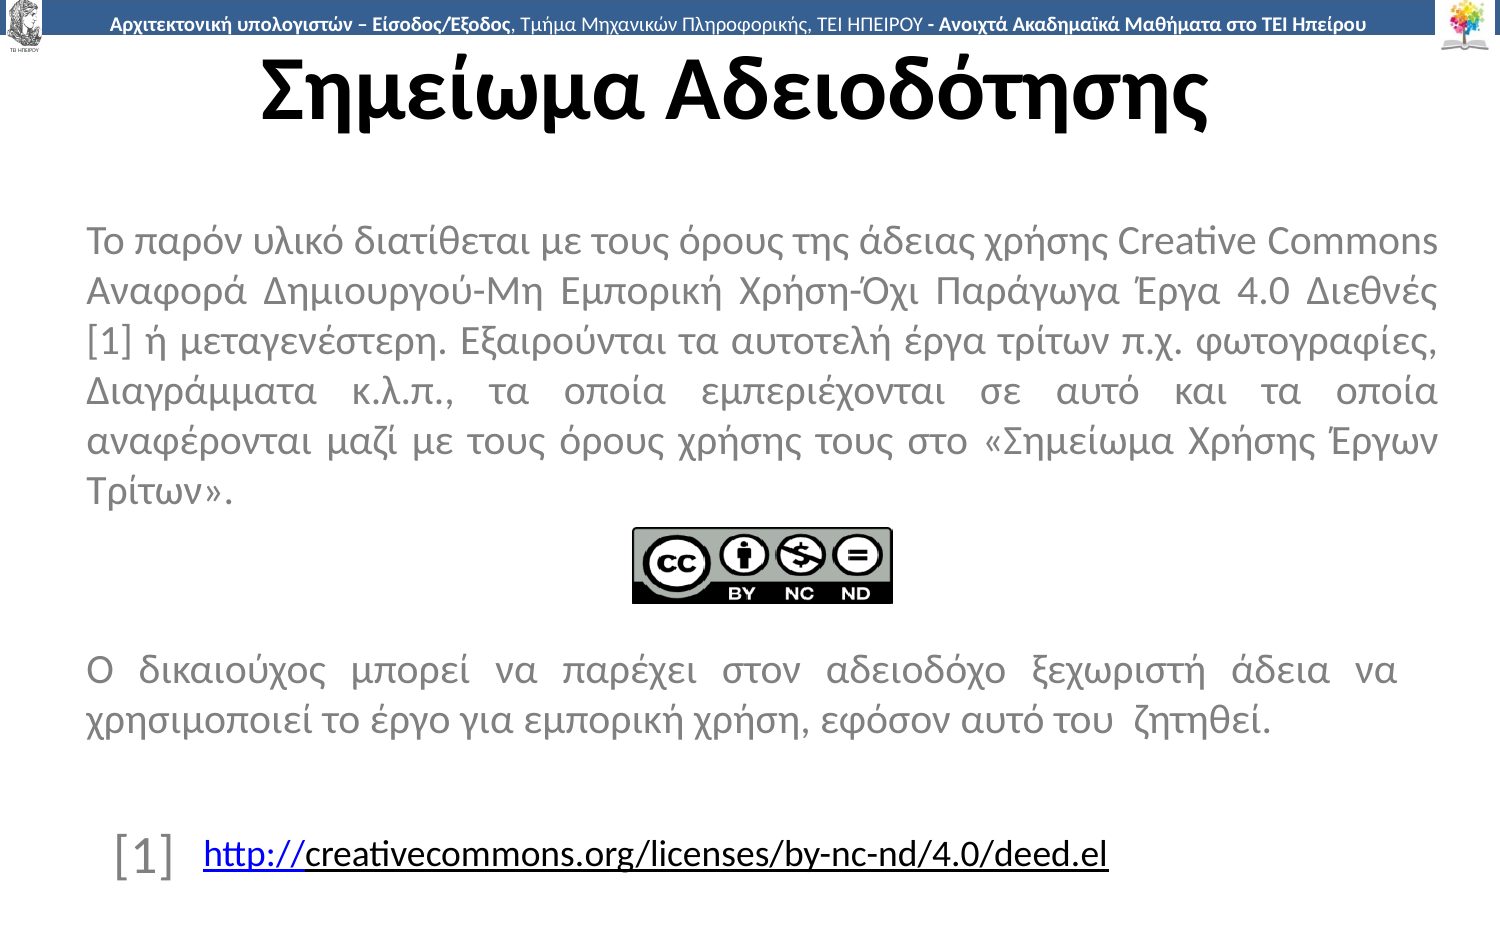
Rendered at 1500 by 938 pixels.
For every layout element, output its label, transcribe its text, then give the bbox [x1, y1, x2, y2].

text_box [1] [99, 812, 203, 892]
text_box Το παρόν υλικό διατίθεται με τους όρους της άδειας χρήσης Creative Commons Αναφορά Δημιουργού-Μη Εμπορική Χρήση-Όχι Παράγωγα Έργα 4.0 Διεθνές [1] ή μεταγενέστερη. Εξαιρούνται τα αυτοτελή έργα τρίτων π.χ. φωτογραφίες, Διαγράμματα κ.λ.π., τα οποία εμπεριέχονται σε αυτό και τα οποία αναφέρονται μαζί με τους όρους χρήσης τους στο «Σημείωμα Χρήσης Έργων Τρίτων». [71, 205, 1454, 521]
title Σημείωμα Αδειοδότησης [74, 0, 1397, 166]
text_box http://creativecommons.org/licenses/by-nc-nd/4.0/deed.el [203, 821, 1199, 882]
text_box Ο δικαιούχος μπορεί να παρέχει στον αδειοδόχο ξεχωριστή άδεια να χρησιμοποιεί το έργο για εμπορική χρήση, εφόσον αυτό του ζητηθεί. [71, 634, 1438, 749]
picture [1435, 0, 1495, 52]
picture [632, 527, 893, 604]
picture [6, 0, 42, 54]
